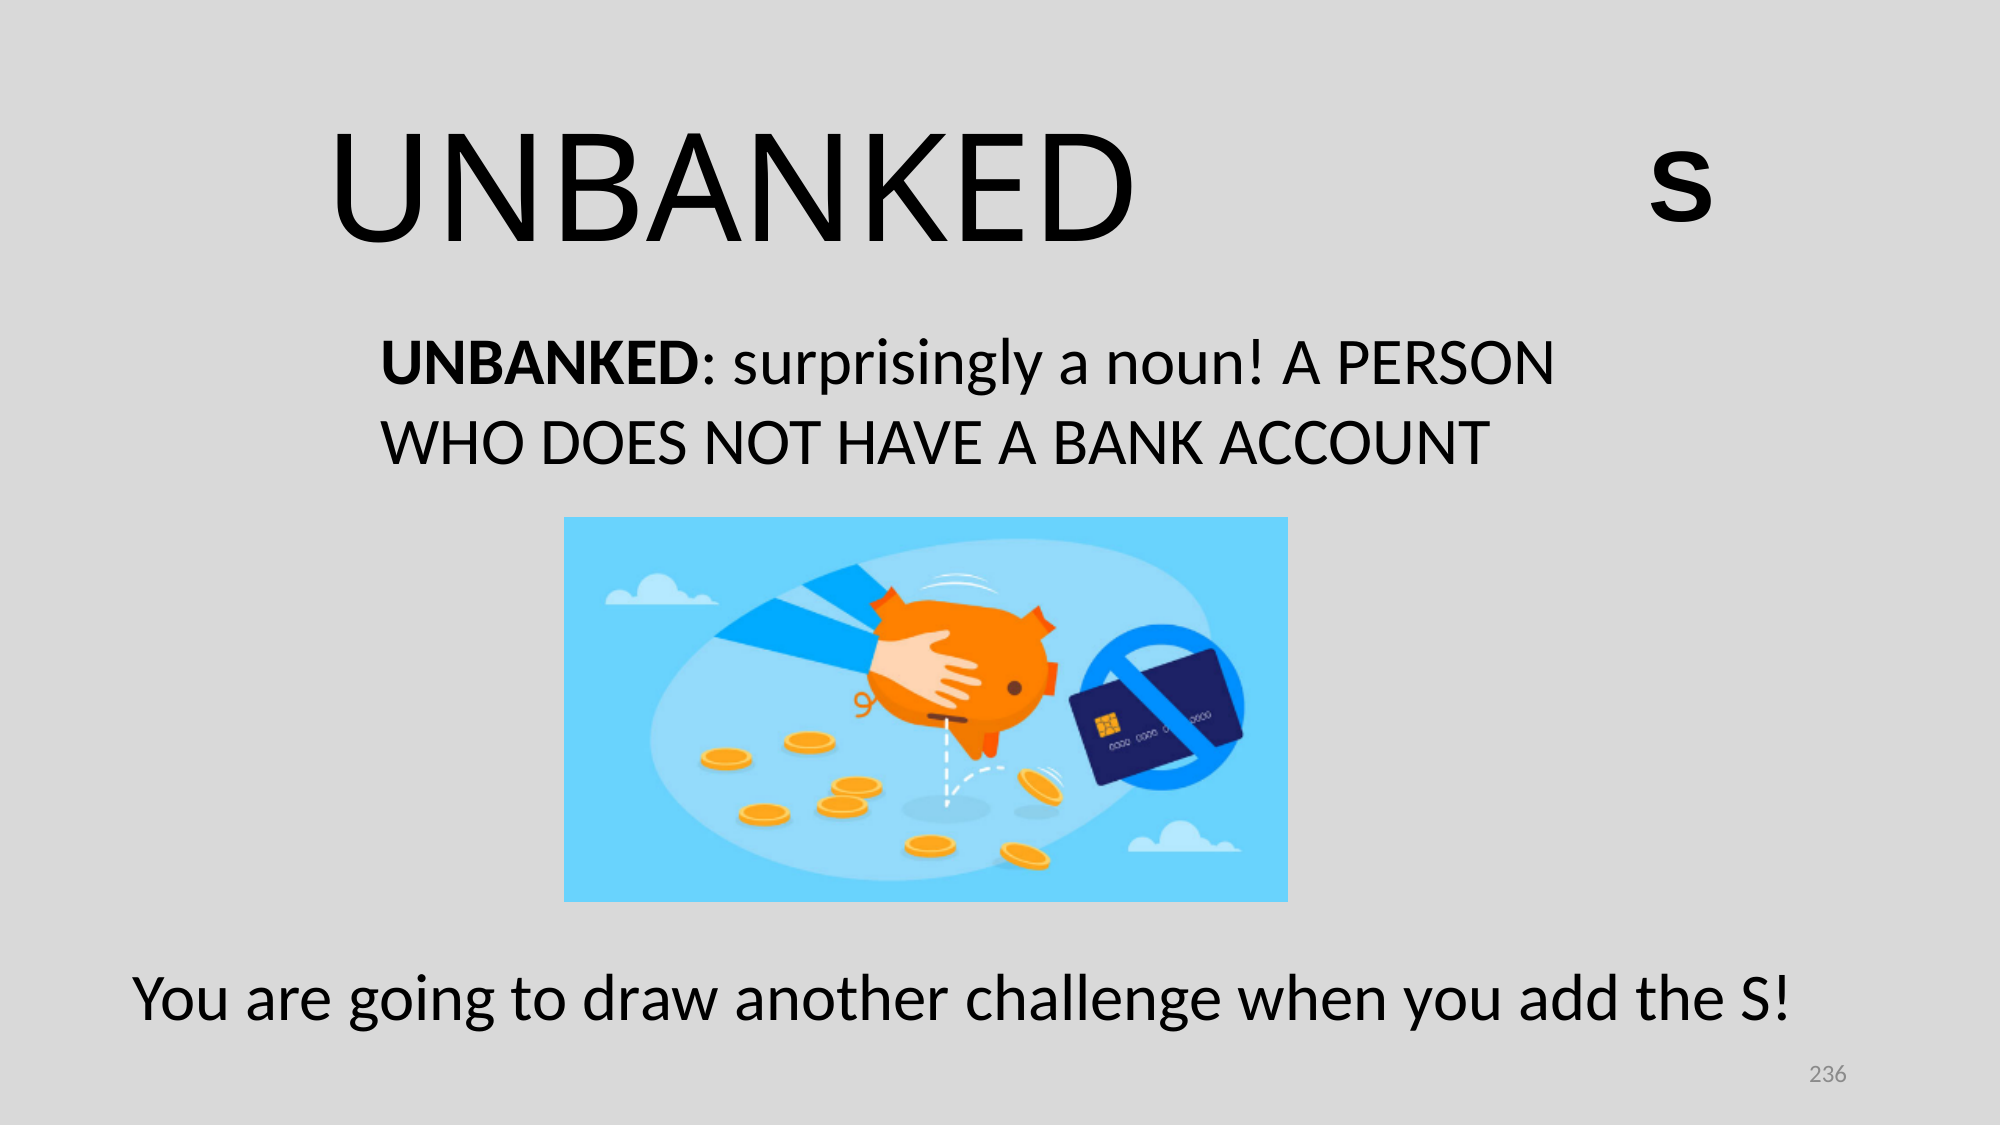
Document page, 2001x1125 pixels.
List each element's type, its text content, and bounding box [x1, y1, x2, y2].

text_box S [1634, 113, 1743, 249]
text_box You are going to draw another challenge when you add the S! [118, 946, 1882, 1042]
text_box UNBANKED: surprisingly a noun! A PERSON WHO DOES NOT HAVE A BANK ACCOUNT [365, 310, 1689, 486]
slide_number 236 [1412, 1042, 1863, 1103]
picture [564, 517, 1288, 902]
text_box UNBANKED [310, 83, 1904, 279]
